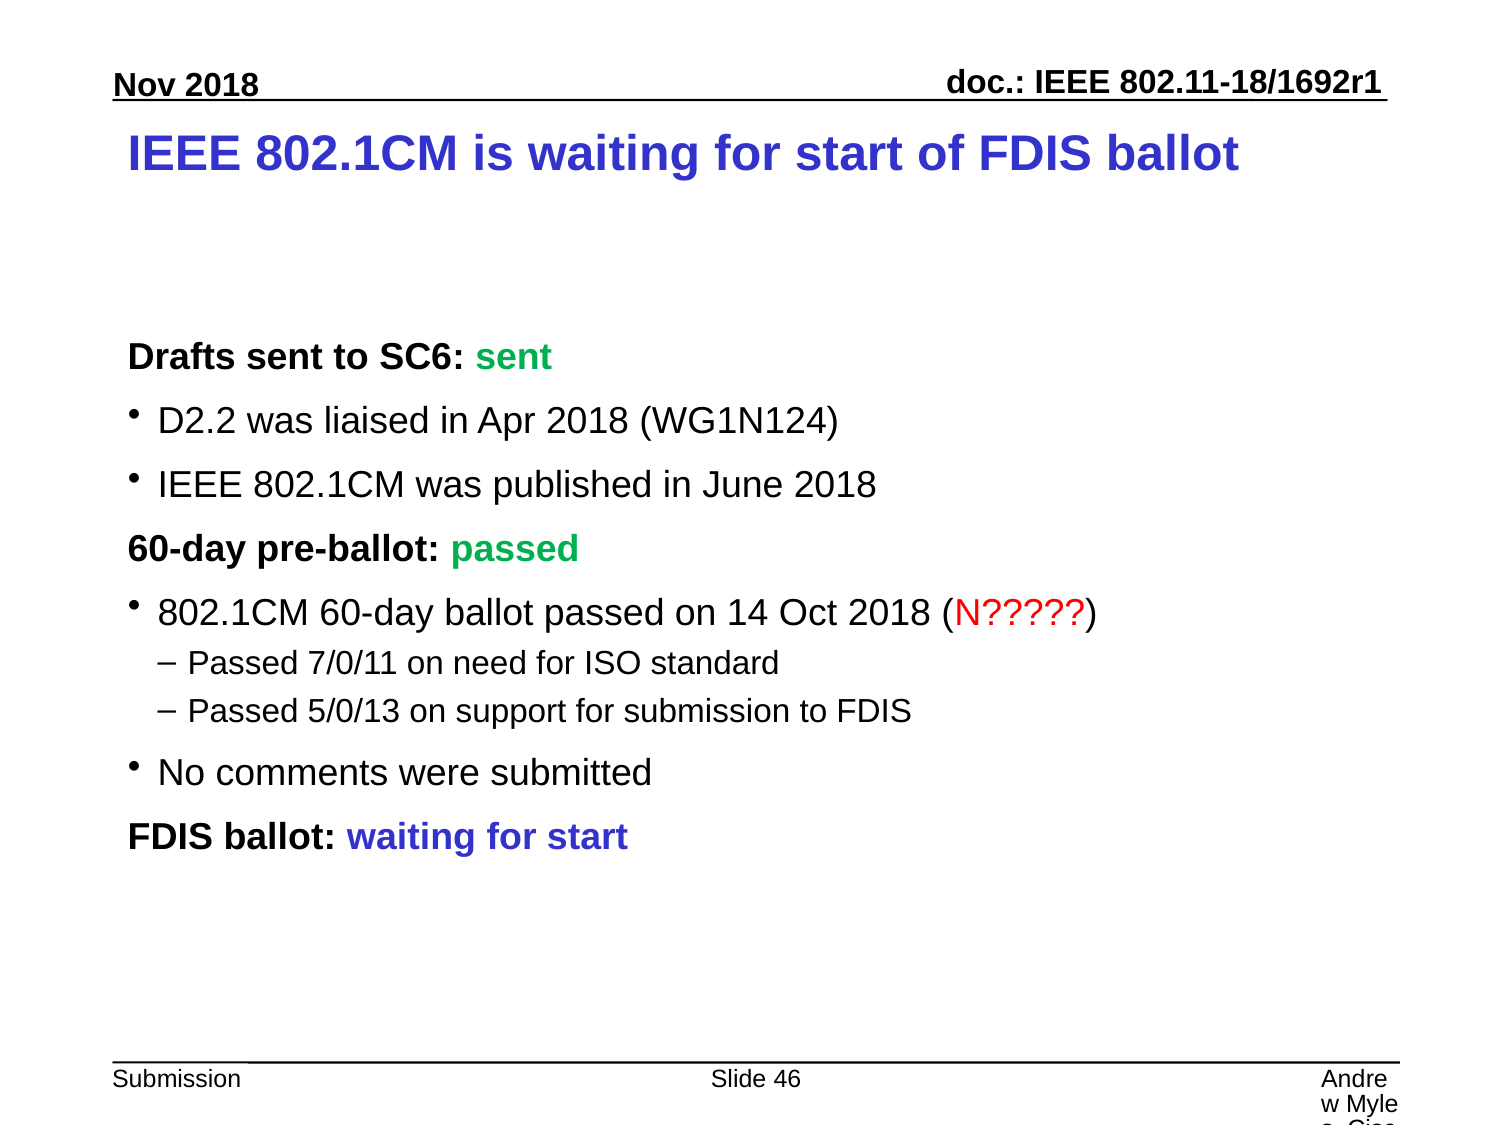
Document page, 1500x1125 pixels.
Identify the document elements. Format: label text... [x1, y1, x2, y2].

footer Andrew Myles, Cisco [1320, 1061, 1402, 1093]
list Drafts sent to SC6: sent D2.2 was liaised in Apr 2018 (WG1N124) IEEE 802.1CM was published in June 2018 60-day pre-ballot: passed 802.1CM 60-day ballot passed on 14 Oct 2018 (N?????) Passed 7/0/11 on need for ISO standard Passed 5/0/13 on support for submission to FDIS No comments were submitted FDIS ballot: waiting for start [112, 324, 1388, 1000]
title IEEE 802.1CM is waiting for start of FDIS ballot [112, 112, 1388, 288]
slide_number Slide 46 [709, 1061, 803, 1093]
